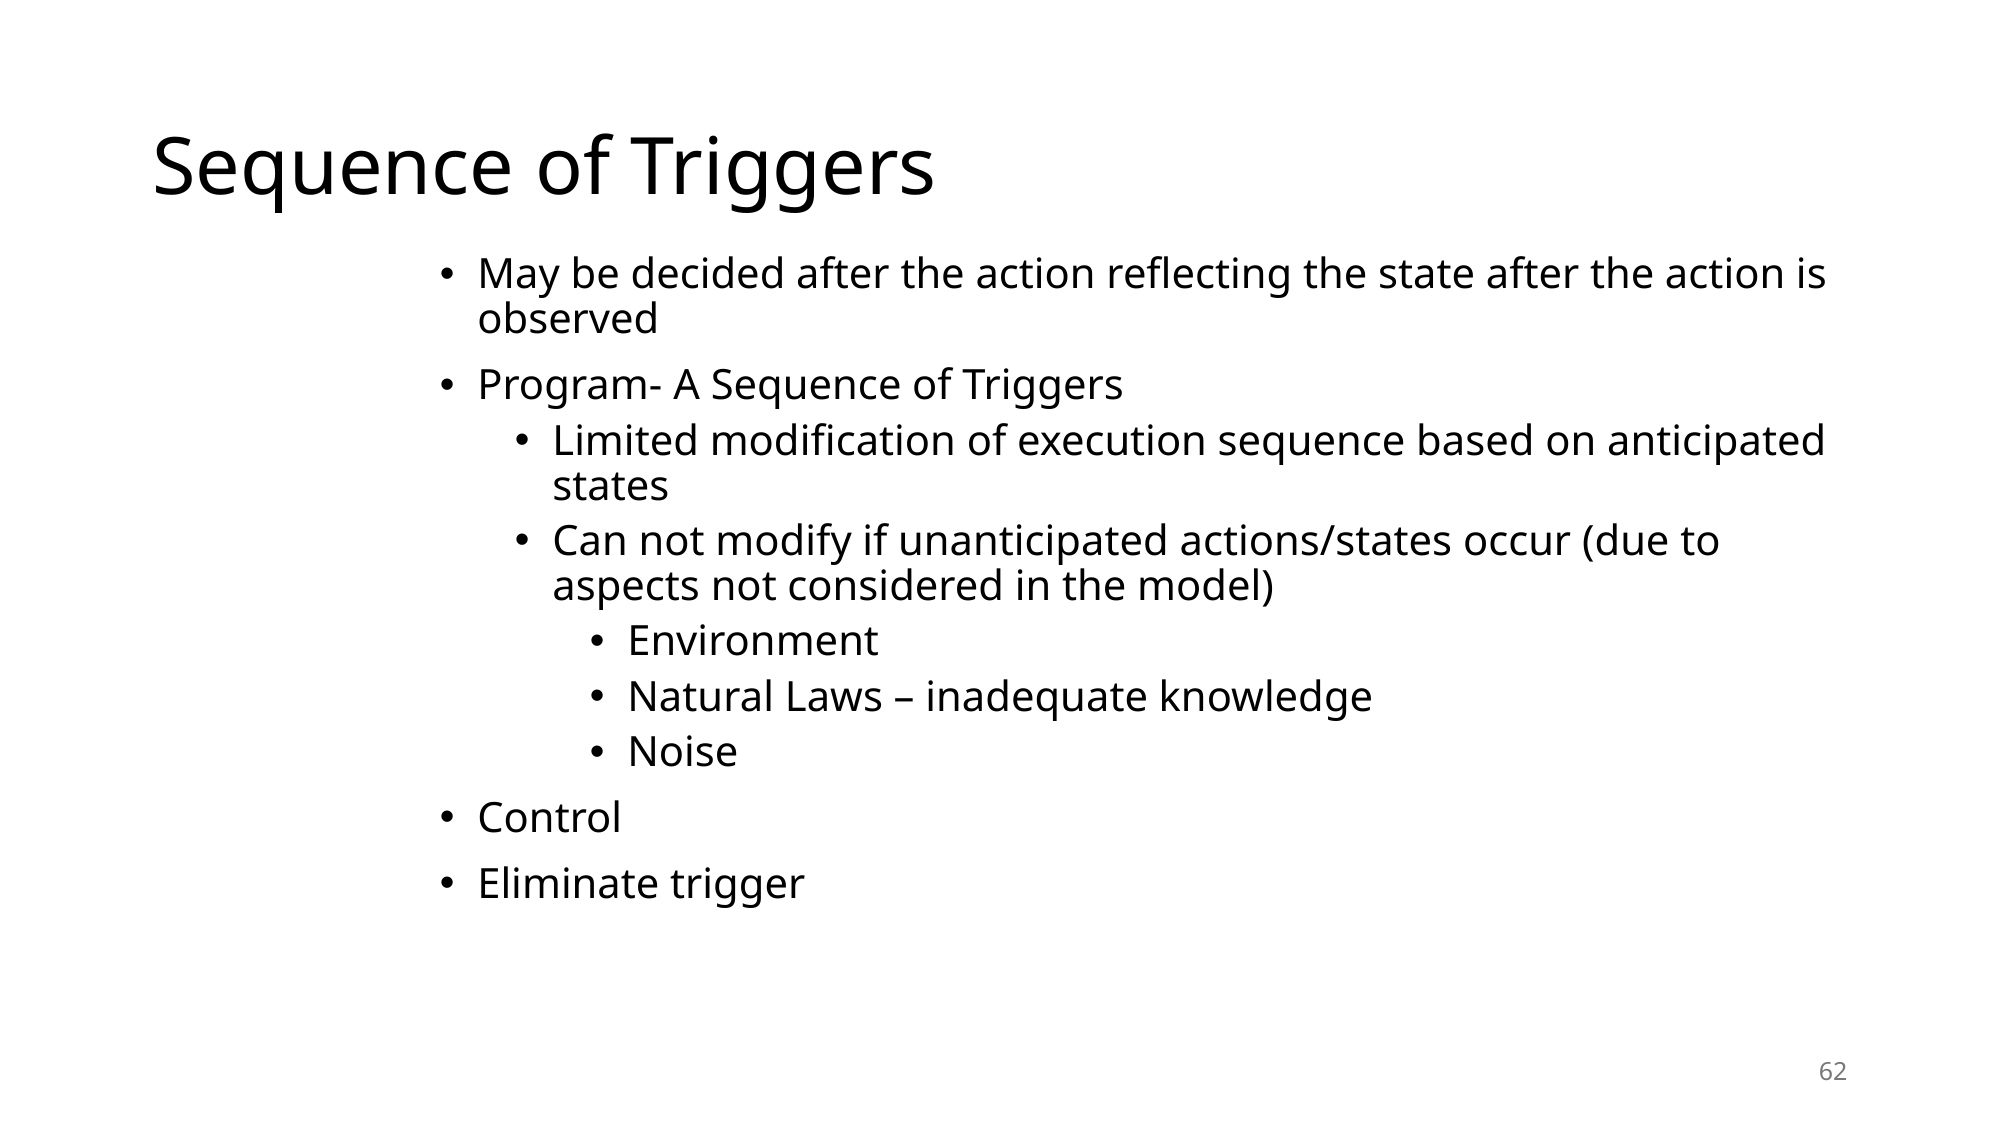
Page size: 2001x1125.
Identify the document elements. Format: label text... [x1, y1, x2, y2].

slide_number 62 [1412, 1042, 1863, 1103]
title Sequence of Triggers [137, 59, 1863, 278]
list May be decided after the action reflecting the state after the action is observed Program- A Sequence of Triggers Limited modification of execution sequence based on anticipated states Can not modify if unanticipated actions/states occur (due to aspects not considered in the model) Environment Natural Laws – inadequate knowledge Noise Control Eliminate trigger [424, 245, 1888, 866]
